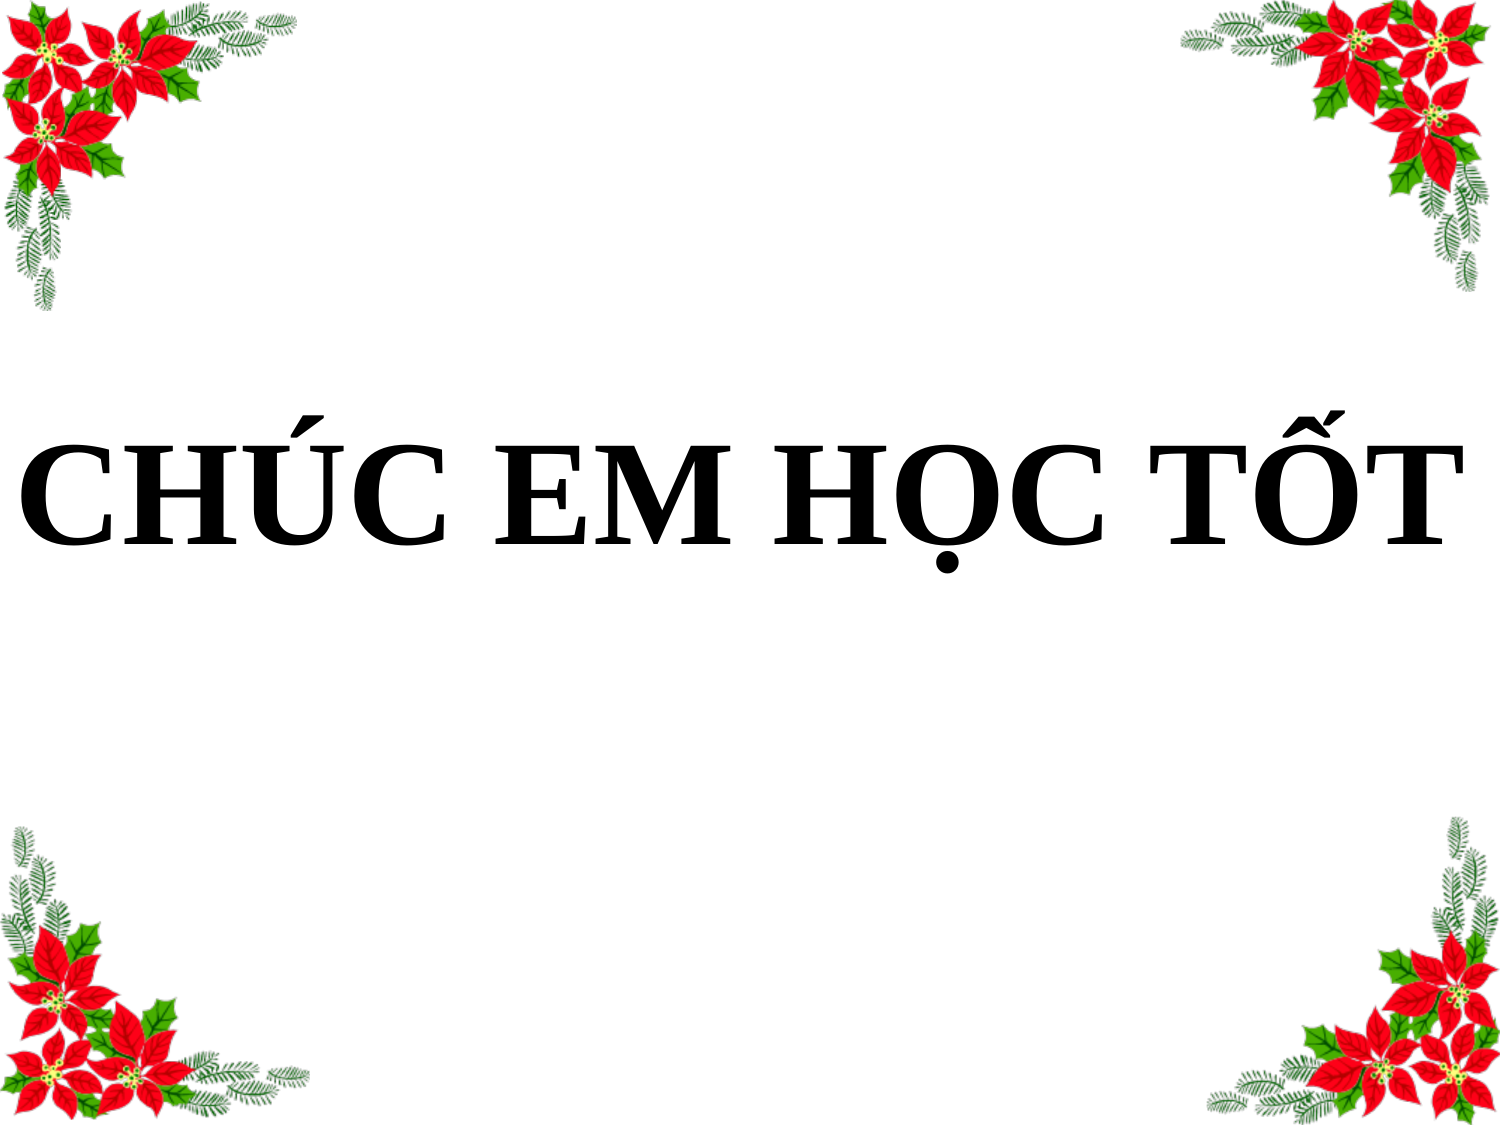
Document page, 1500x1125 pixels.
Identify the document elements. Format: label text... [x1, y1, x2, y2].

picture [1205, 816, 1500, 1125]
text_box CHÚC EM HỌC TỐT [0, 387, 1500, 583]
picture [2, 0, 297, 312]
picture [0, 817, 309, 1125]
picture [1181, 0, 1491, 301]
